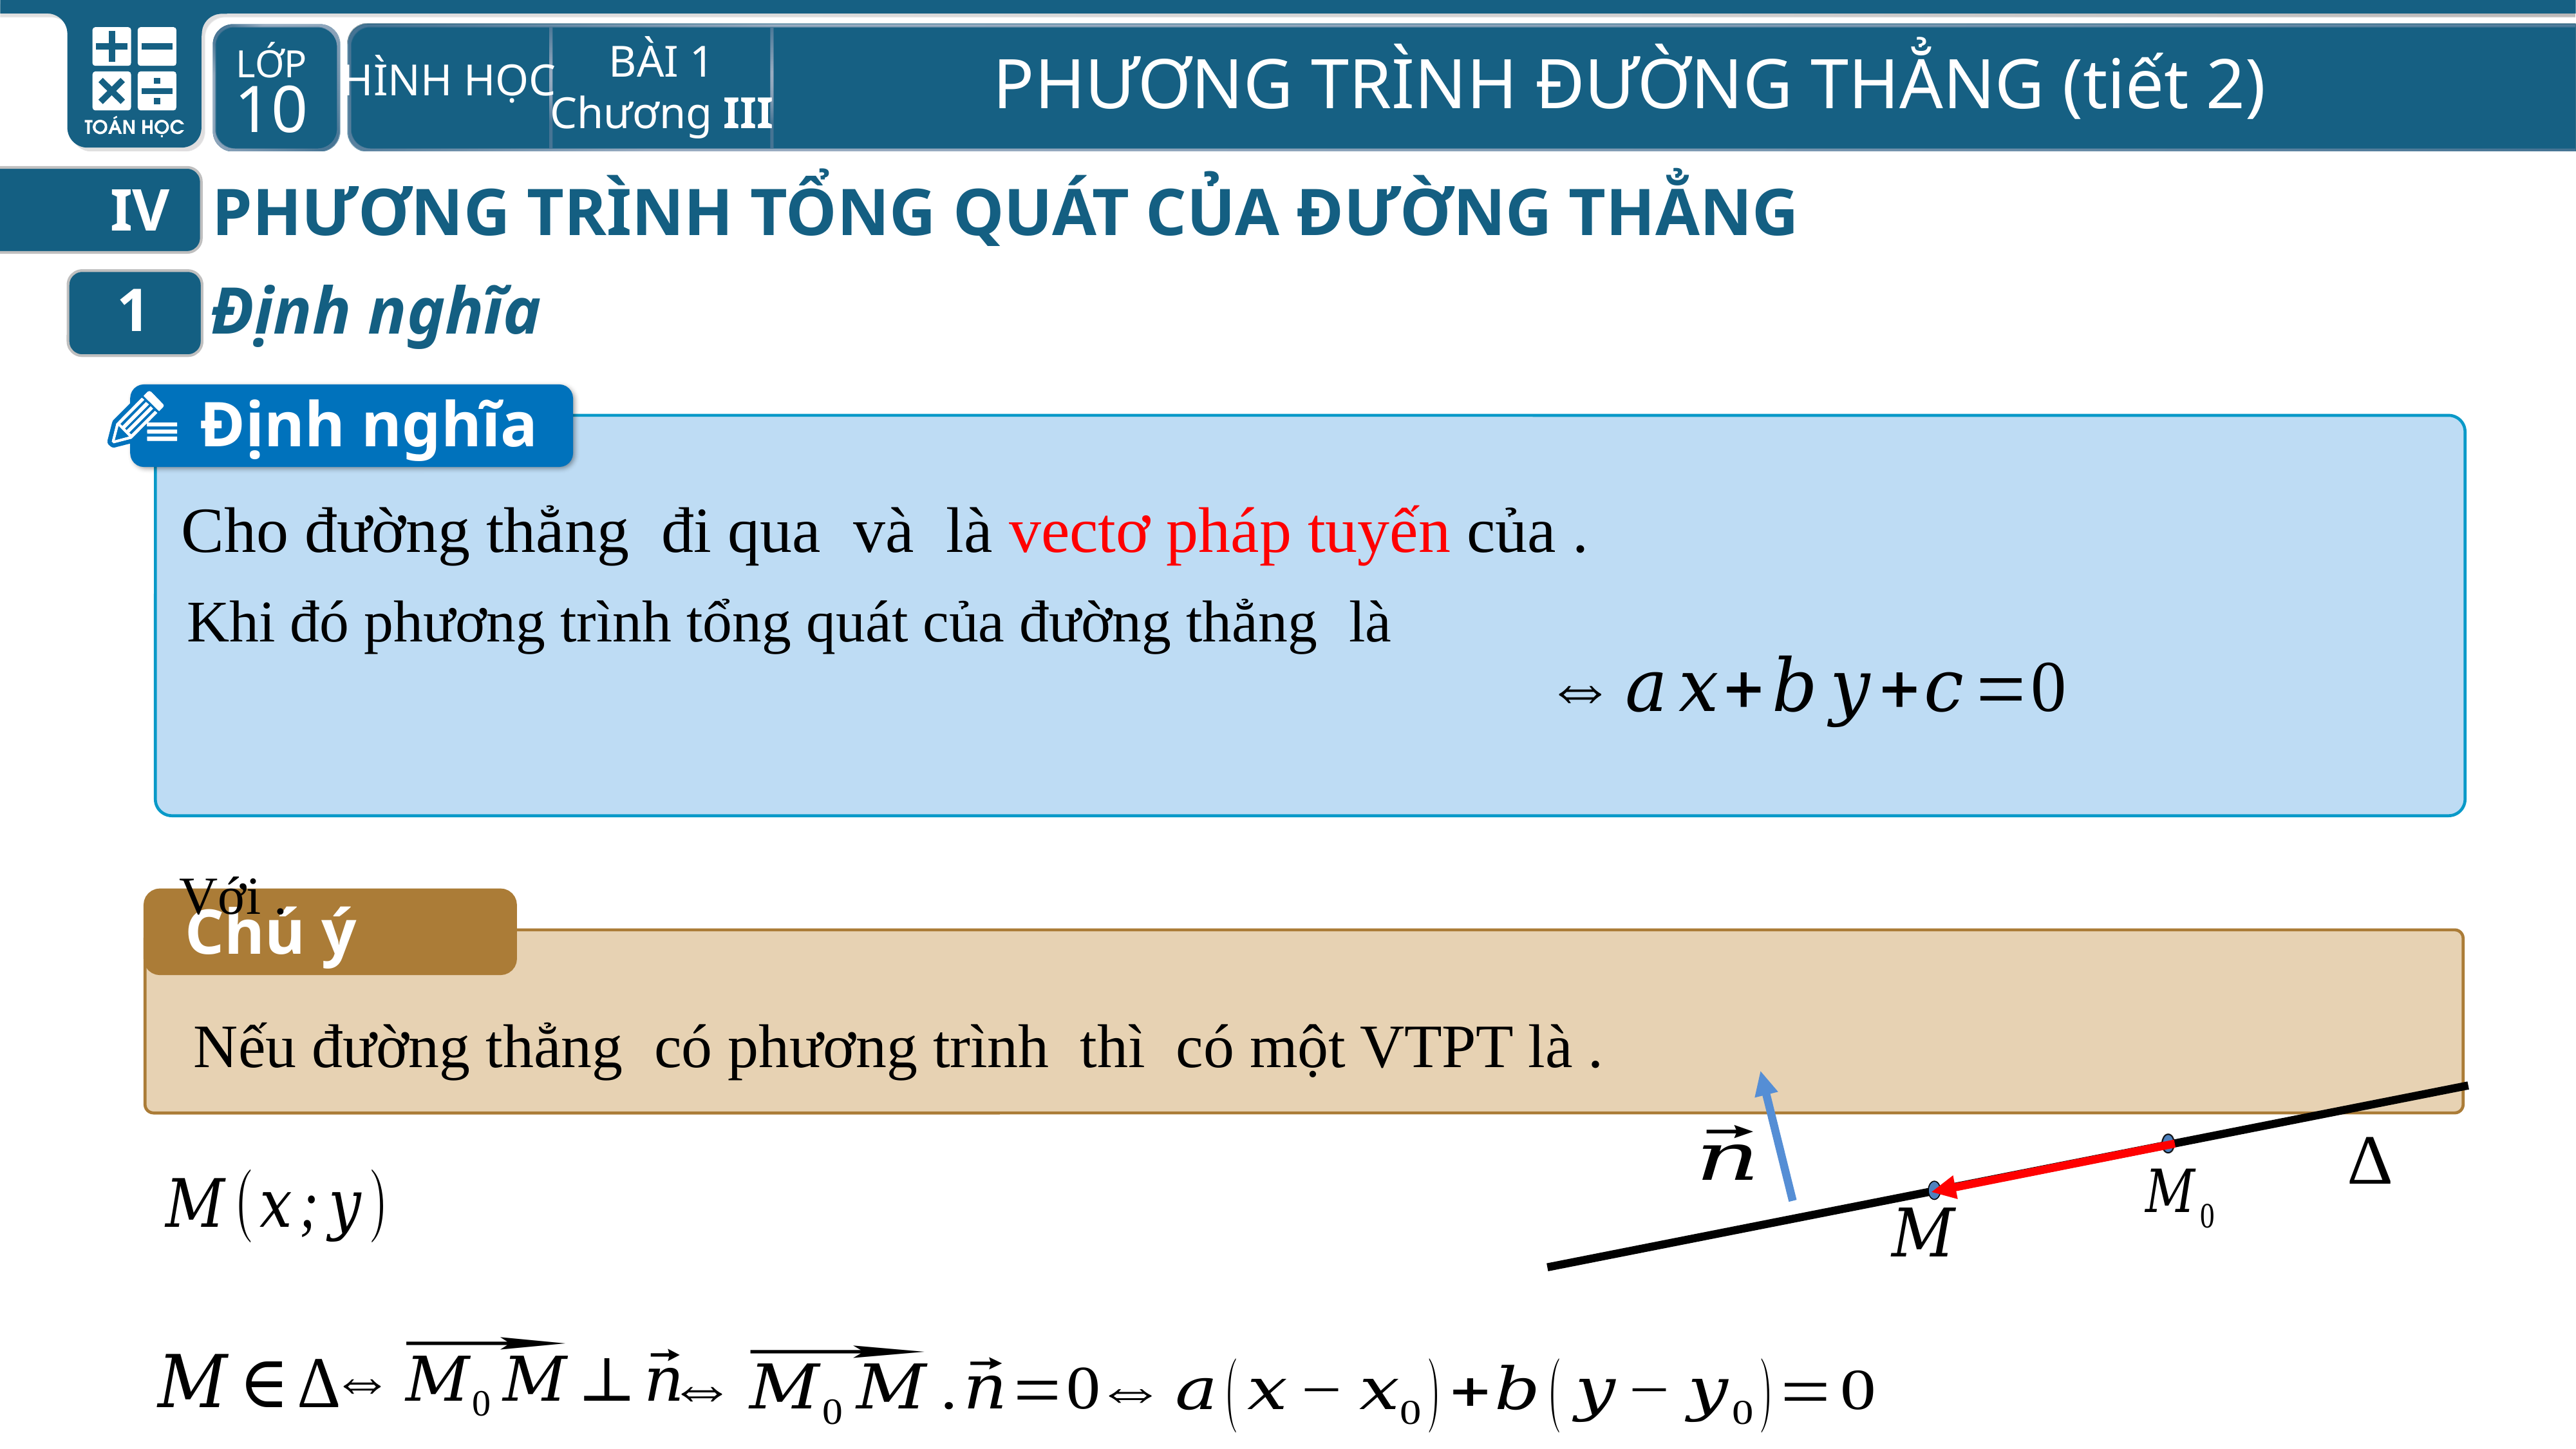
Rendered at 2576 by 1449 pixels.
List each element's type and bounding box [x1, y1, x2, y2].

text_box [68, 264, 1151, 356]
text_box [107, 379, 2465, 816]
text_box [0, 166, 2029, 254]
text_box [144, 887, 2463, 1113]
text_box [1547, 1071, 2468, 1268]
text_box [1888, 1180, 1961, 1273]
text_box [1931, 1143, 2176, 1235]
